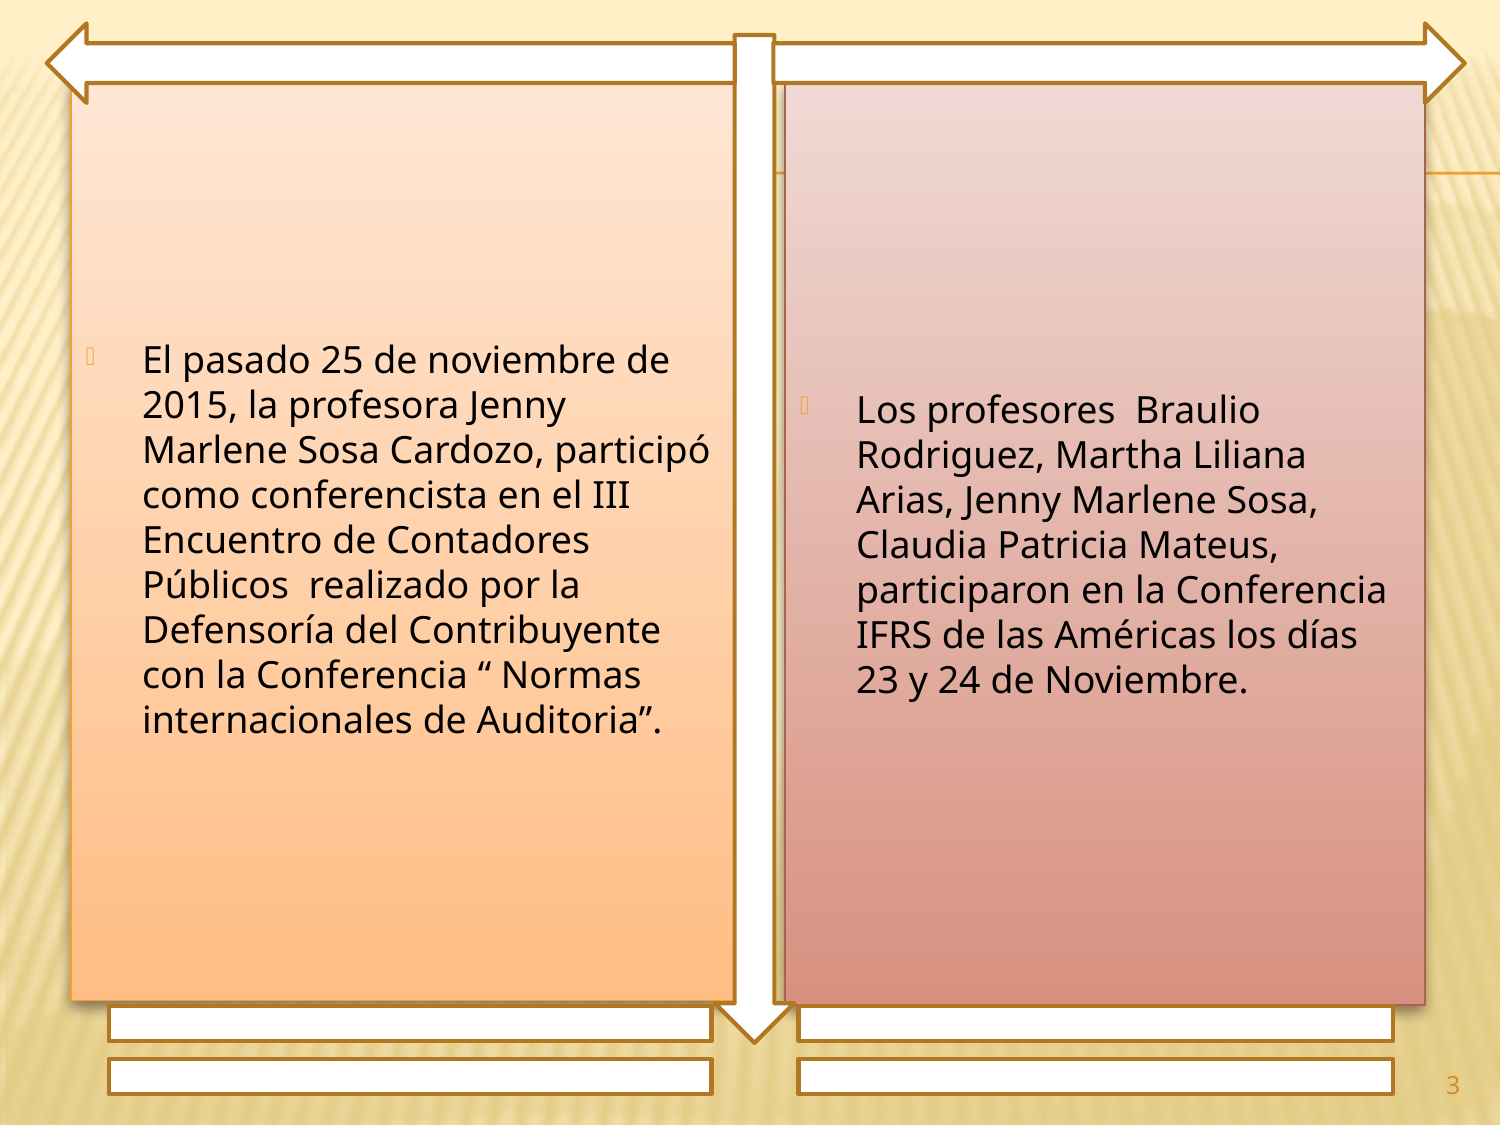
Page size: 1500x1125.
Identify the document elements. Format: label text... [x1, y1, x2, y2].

list Los profesores Braulio Rodriguez, Martha Liliana Arias, Jenny Marlene Sosa, Claudia Patricia Mateus, participaron en la Conferencia IFRS de las Américas los días 23 y 24 de Noviembre. [784, 86, 1426, 1006]
text_box [107, 1057, 714, 1096]
text_box [796, 1004, 1395, 1043]
list El pasado 25 de noviembre de 2015, la profesora Jenny Marlene Sosa Cardozo, participó como conferencista en el III Encuentro de Contadores Públicos realizado por la Defensoría del Contribuyente con la Conferencia “ Normas internacionales de Auditoria”. [70, 86, 732, 1001]
text_box [796, 1057, 1395, 1096]
text_box [712, 32, 797, 1046]
text_box [107, 1004, 714, 1043]
text_box [771, 21, 1467, 105]
text_box [44, 21, 737, 105]
slide_number 3 [1350, 1062, 1475, 1103]
